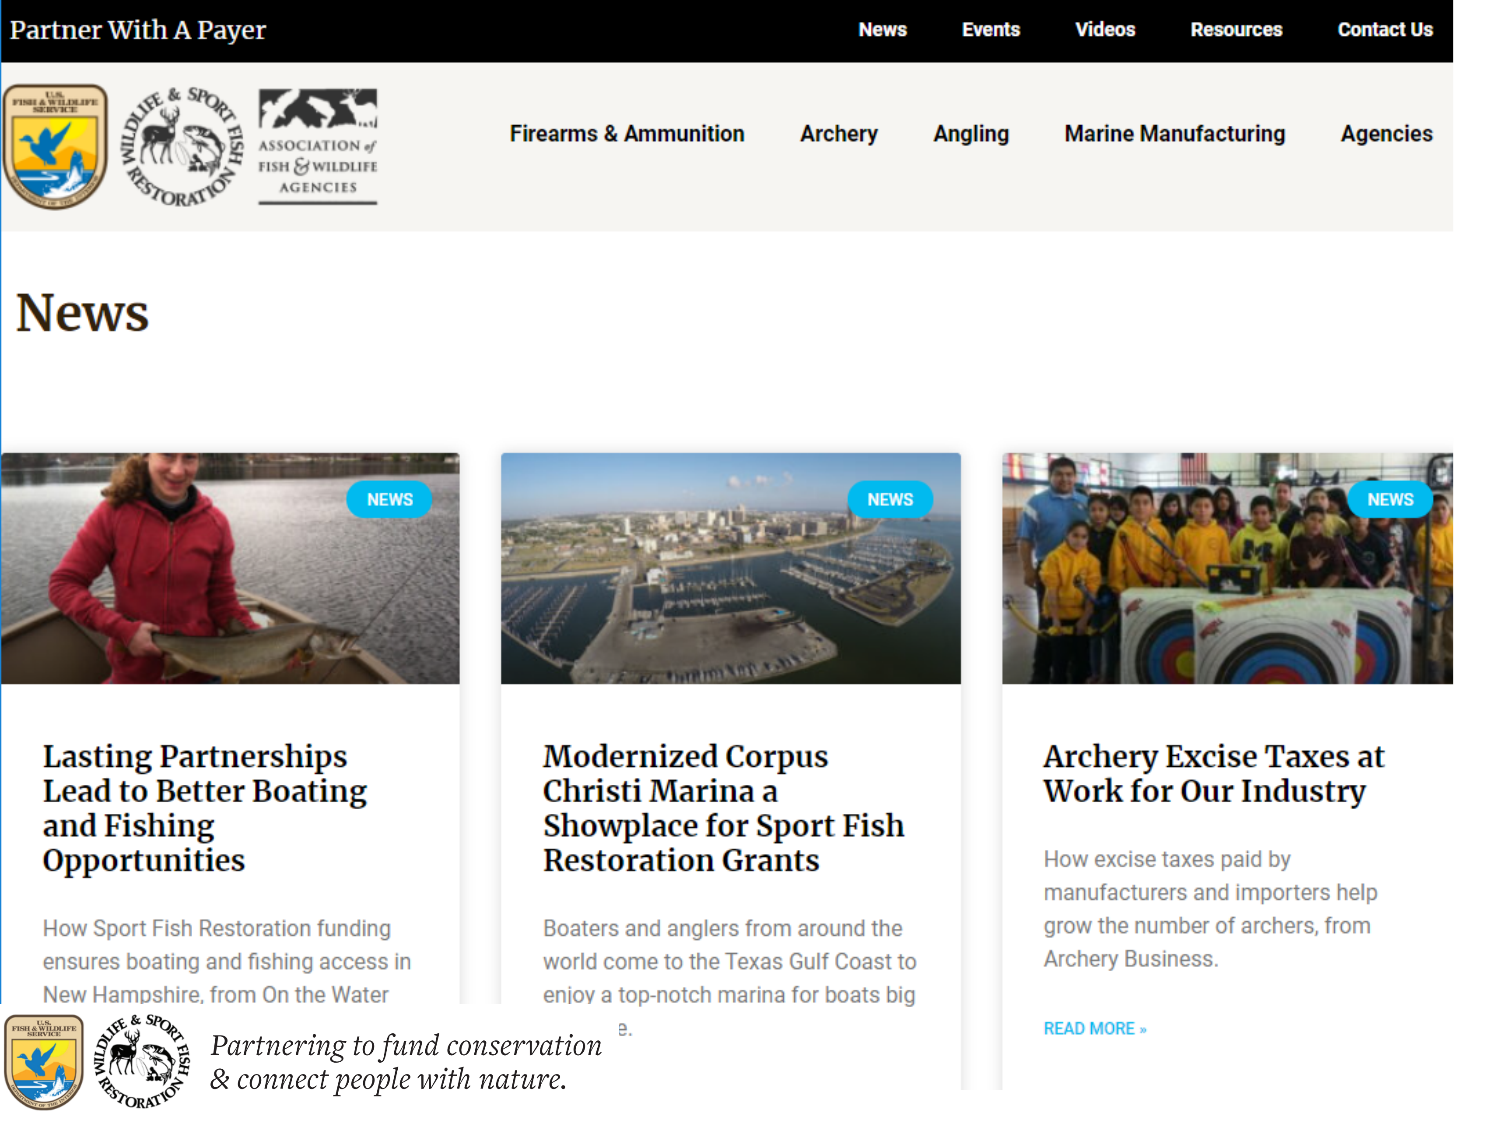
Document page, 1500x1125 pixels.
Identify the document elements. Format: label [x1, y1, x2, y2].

picture [0, 1003, 620, 1125]
list [0, 0, 1454, 1091]
